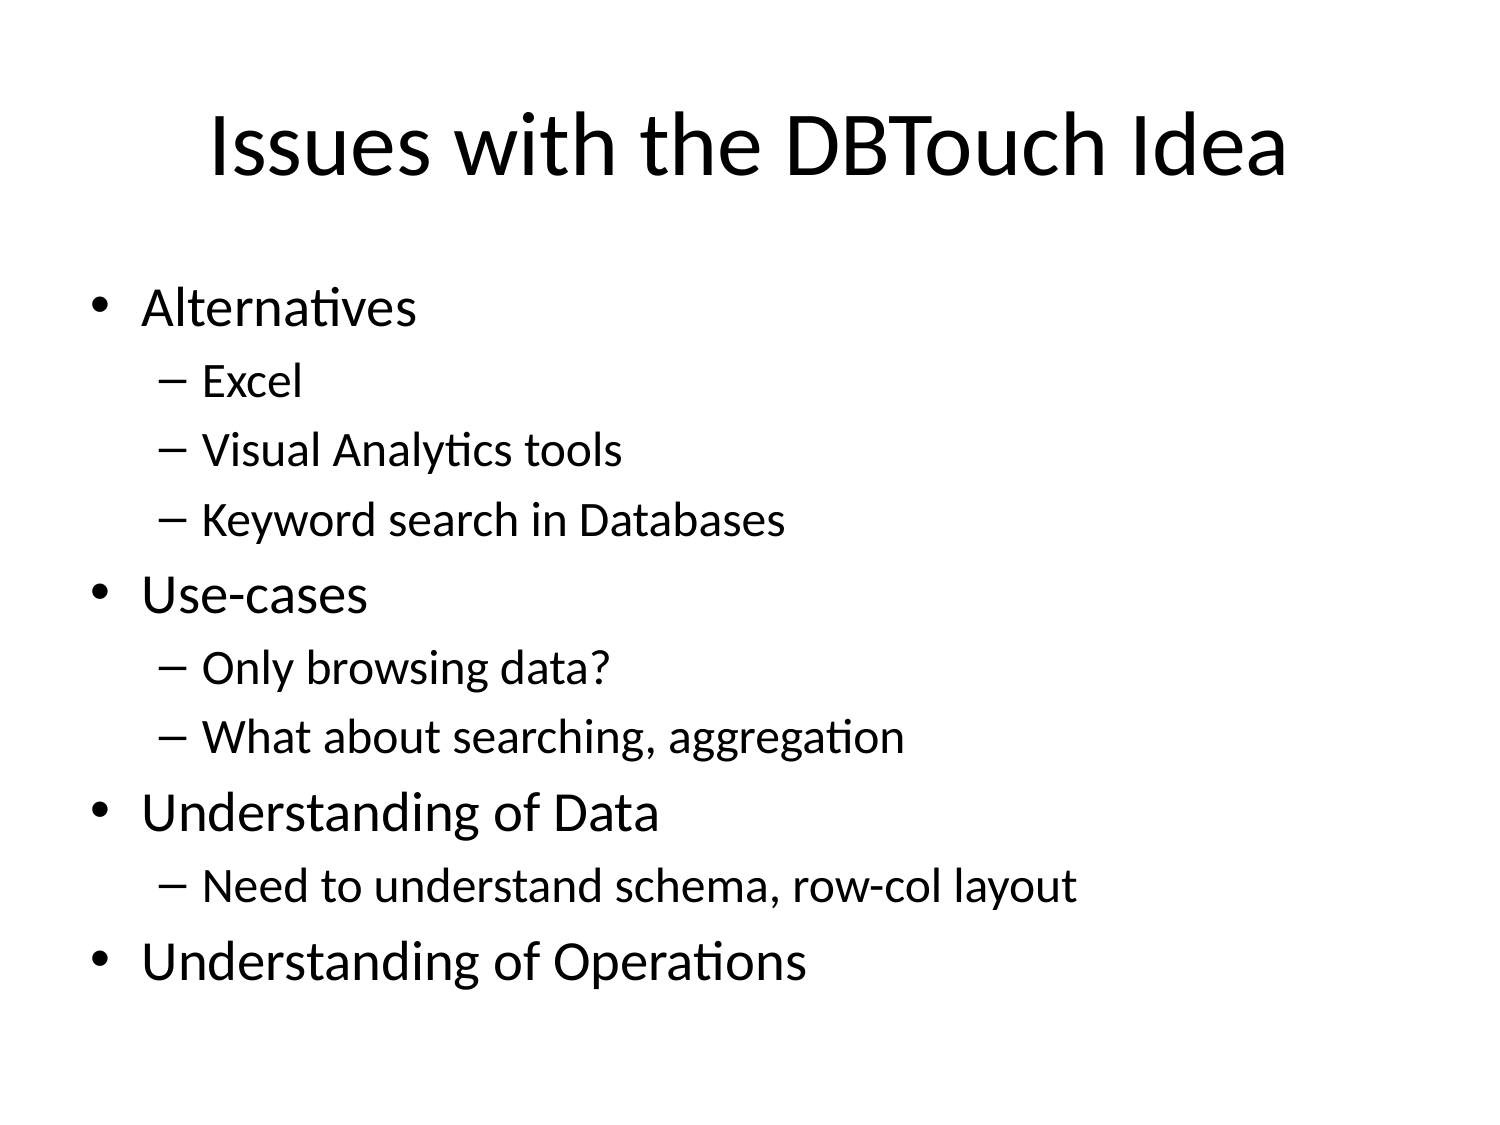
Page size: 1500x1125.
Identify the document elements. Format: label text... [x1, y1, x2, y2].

list Alternatives Excel Visual Analytics tools Keyword search in Databases Use-cases Only browsing data? What about searching, aggregation Understanding of Data Need to understand schema, row-col layout Understanding of Operations [75, 262, 1425, 1005]
title Issues with the DBTouch Idea [75, 45, 1425, 233]
